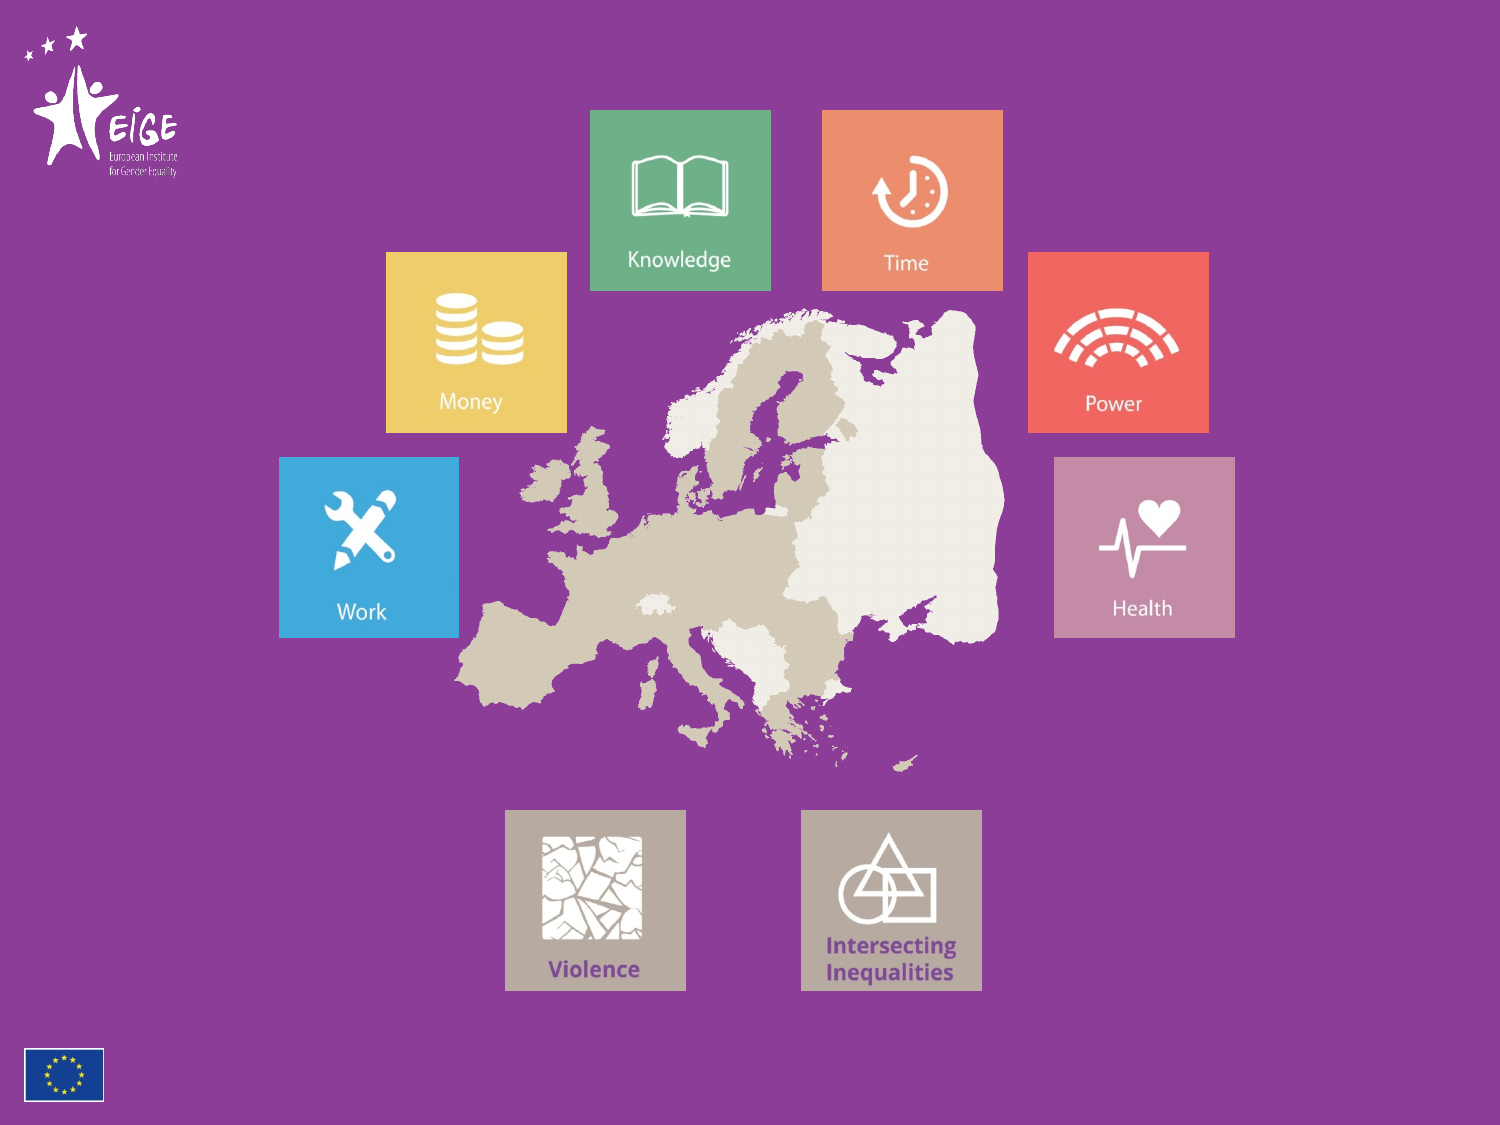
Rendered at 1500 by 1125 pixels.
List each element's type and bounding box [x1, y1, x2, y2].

picture [1053, 457, 1235, 638]
picture [1027, 252, 1209, 433]
picture [505, 810, 687, 991]
picture [590, 110, 771, 291]
picture [800, 810, 982, 991]
picture [278, 457, 460, 638]
picture [24, 1048, 104, 1103]
text_box [0, 37, 1500, 1075]
picture [24, 26, 177, 179]
picture [385, 252, 567, 433]
picture [821, 110, 1003, 291]
